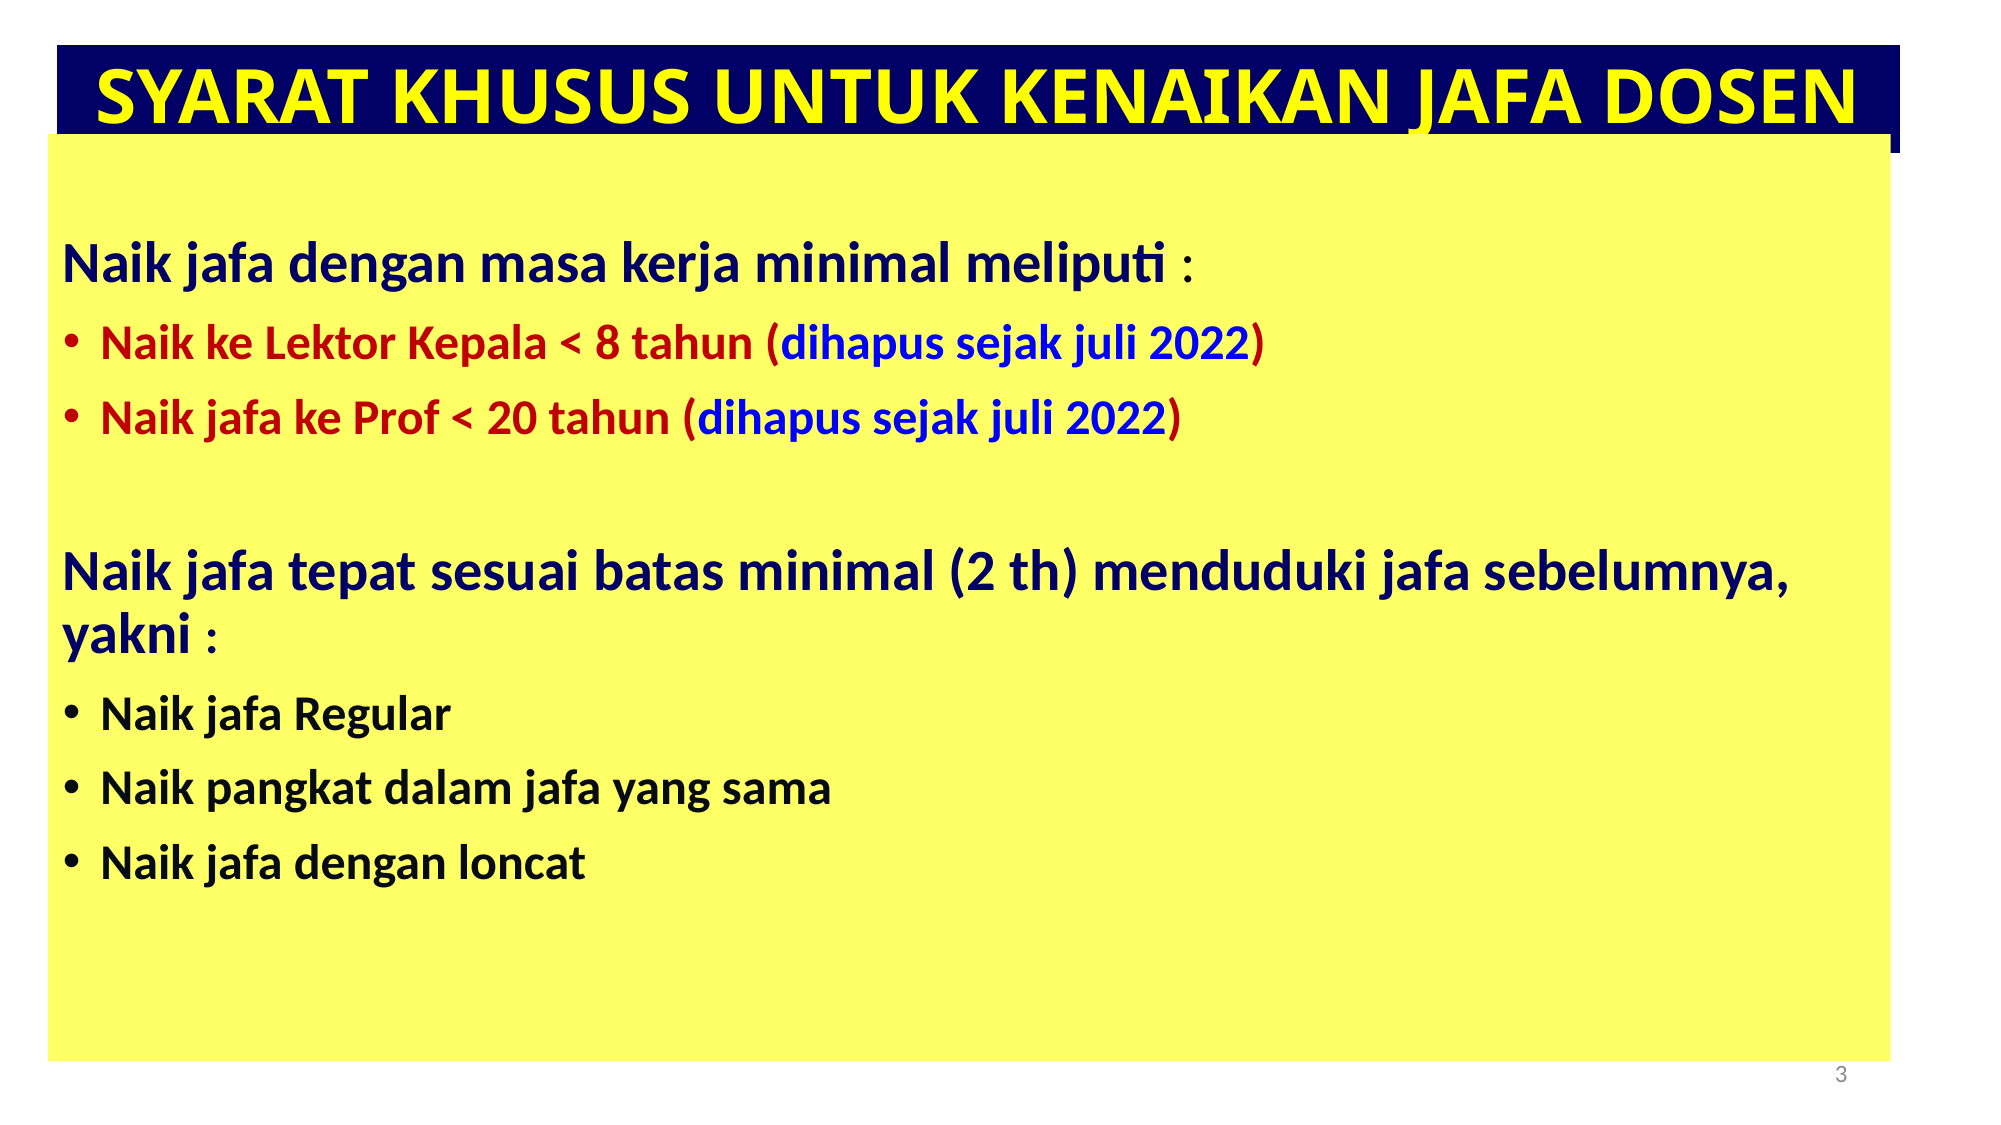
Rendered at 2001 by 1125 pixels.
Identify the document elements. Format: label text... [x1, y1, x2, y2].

title SYARAT KHUSUS UNTUK KENAIKAN JAFA DOSEN [57, 45, 1900, 153]
list Naik jafa dengan masa kerja minimal meliputi : Naik ke Lektor Kepala < 8 tahun (dihapus sejak juli 2022) Naik jafa ke Prof < 20 tahun (dihapus sejak juli 2022) Naik jafa tepat sesuai batas minimal (2 th) menduduki jafa sebelumnya, yakni : Naik jafa Regular Naik pangkat dalam jafa yang sama Naik jafa dengan loncat [47, 134, 1891, 1062]
slide_number 3 [1412, 1042, 1863, 1103]
